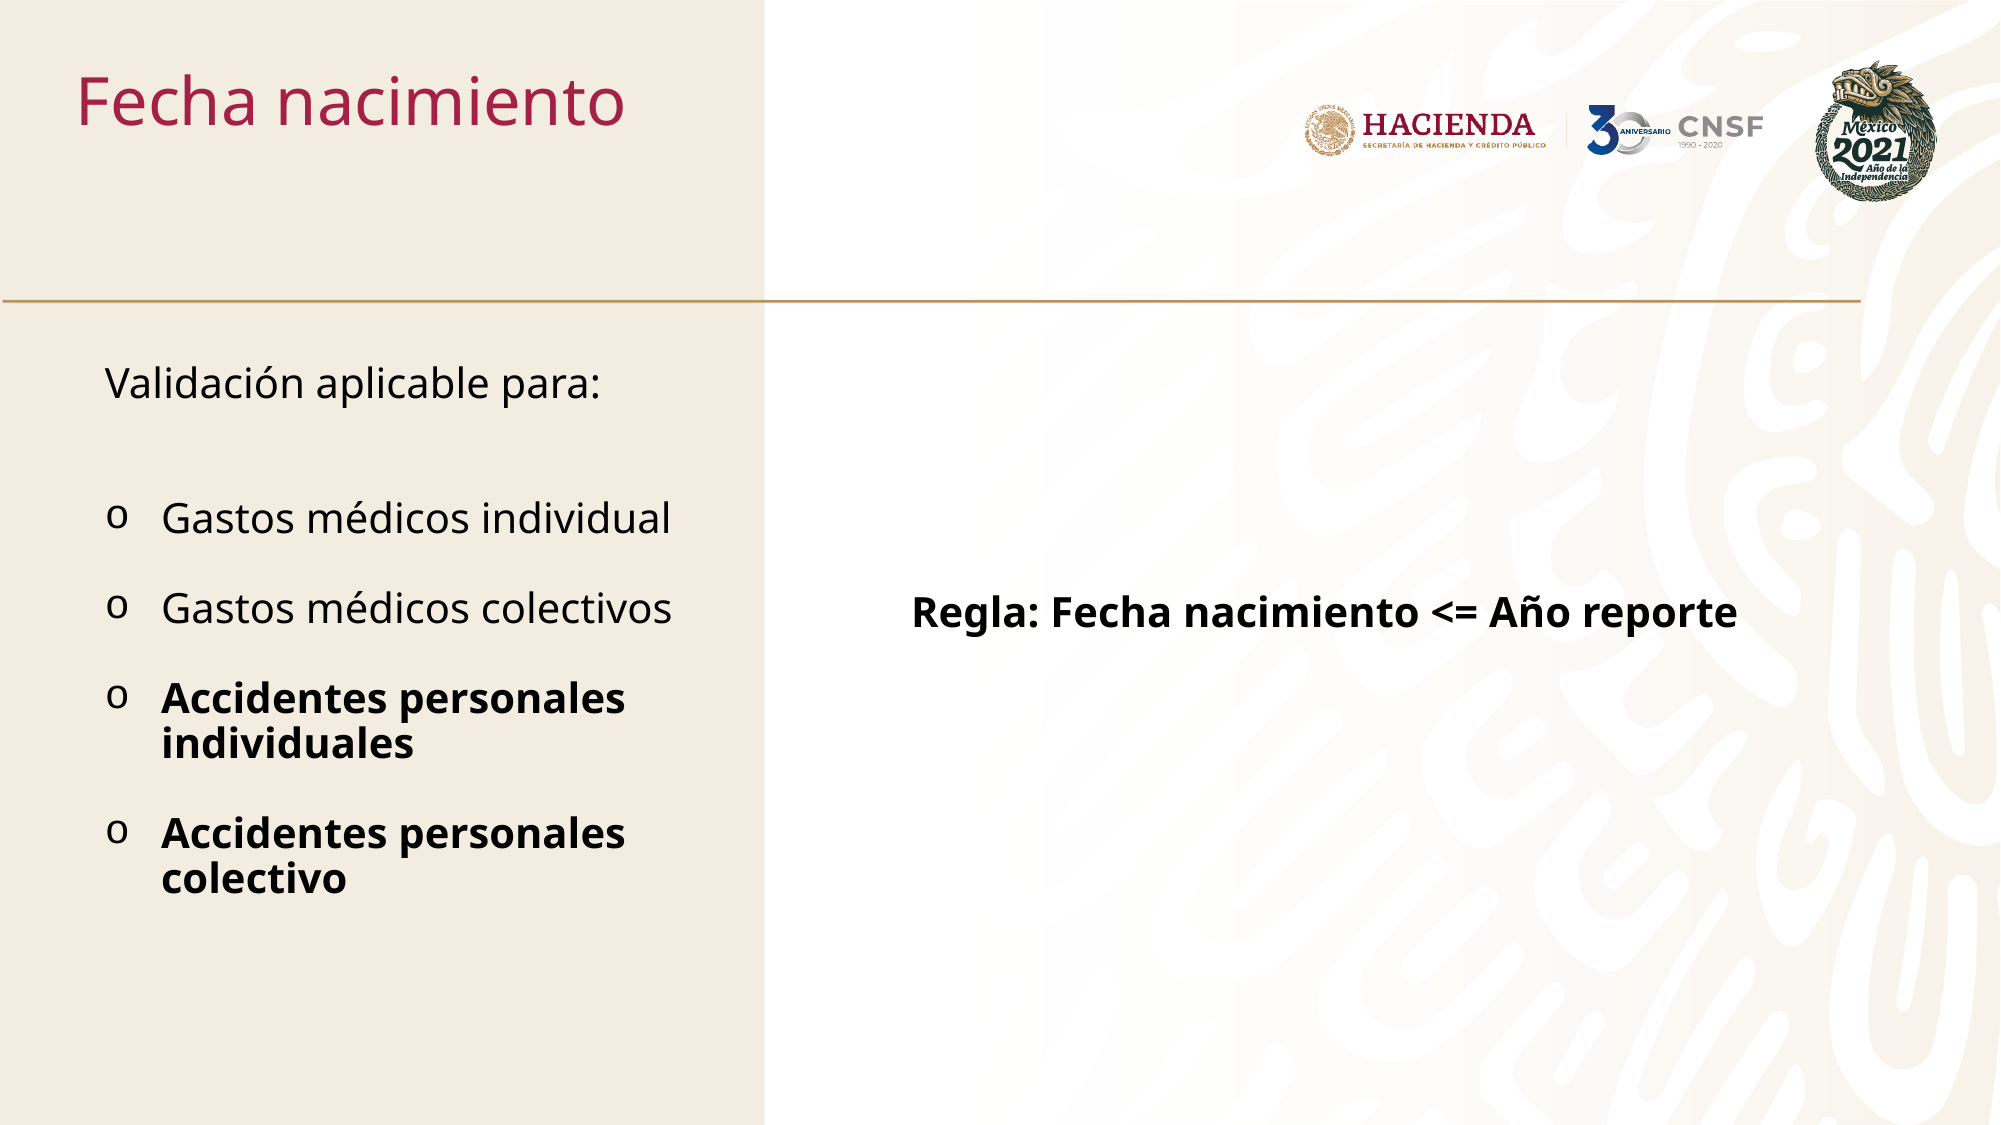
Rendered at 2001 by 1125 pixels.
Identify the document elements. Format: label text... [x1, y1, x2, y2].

list Fecha nacimiento [60, 60, 719, 274]
picture [0, 0, 2001, 1125]
list Regla: Fecha nacimiento <= Año reporte [786, 584, 1864, 1102]
list Validación aplicable para: Gastos médicos individual Gastos médicos colectivos Accidentes personales individuales Accidentes personales colectivo [60, 354, 719, 1014]
